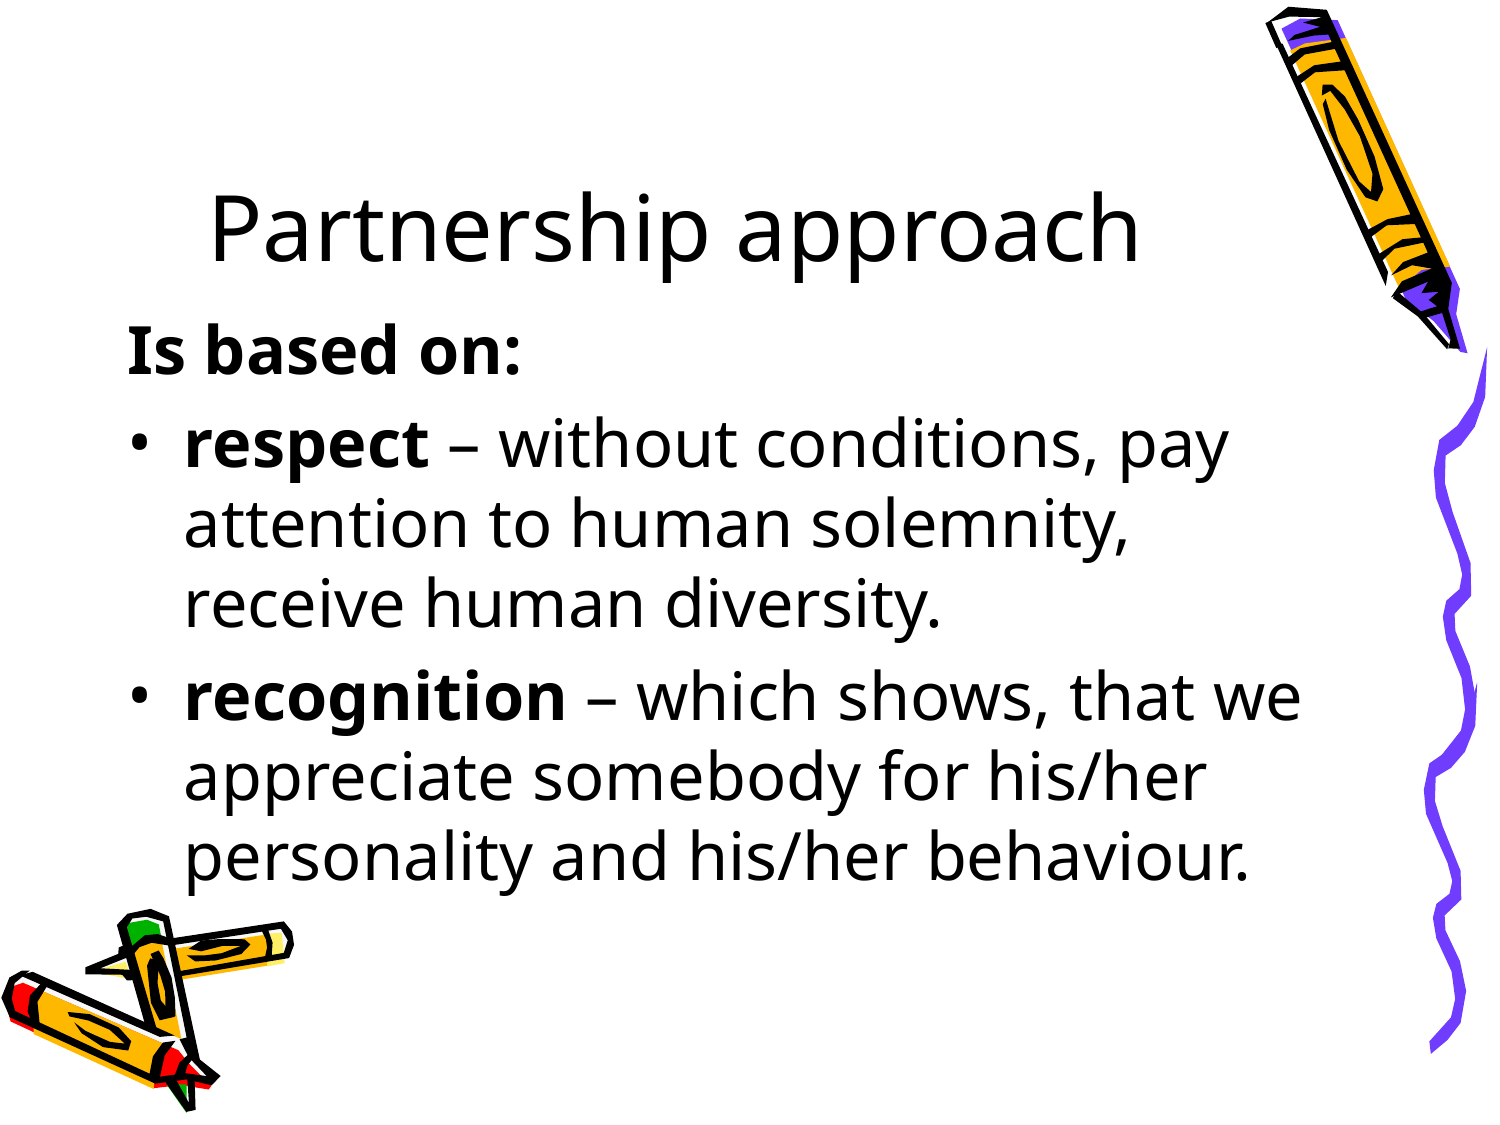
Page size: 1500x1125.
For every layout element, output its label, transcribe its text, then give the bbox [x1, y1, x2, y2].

list Is based on: respect – without conditions, pay attention to human solemnity, receive human diversity. recognition – which shows, that we appreciate somebody for his/her personality and his/her behaviour. [112, 299, 1375, 900]
title Partnership approach [112, 24, 1240, 288]
